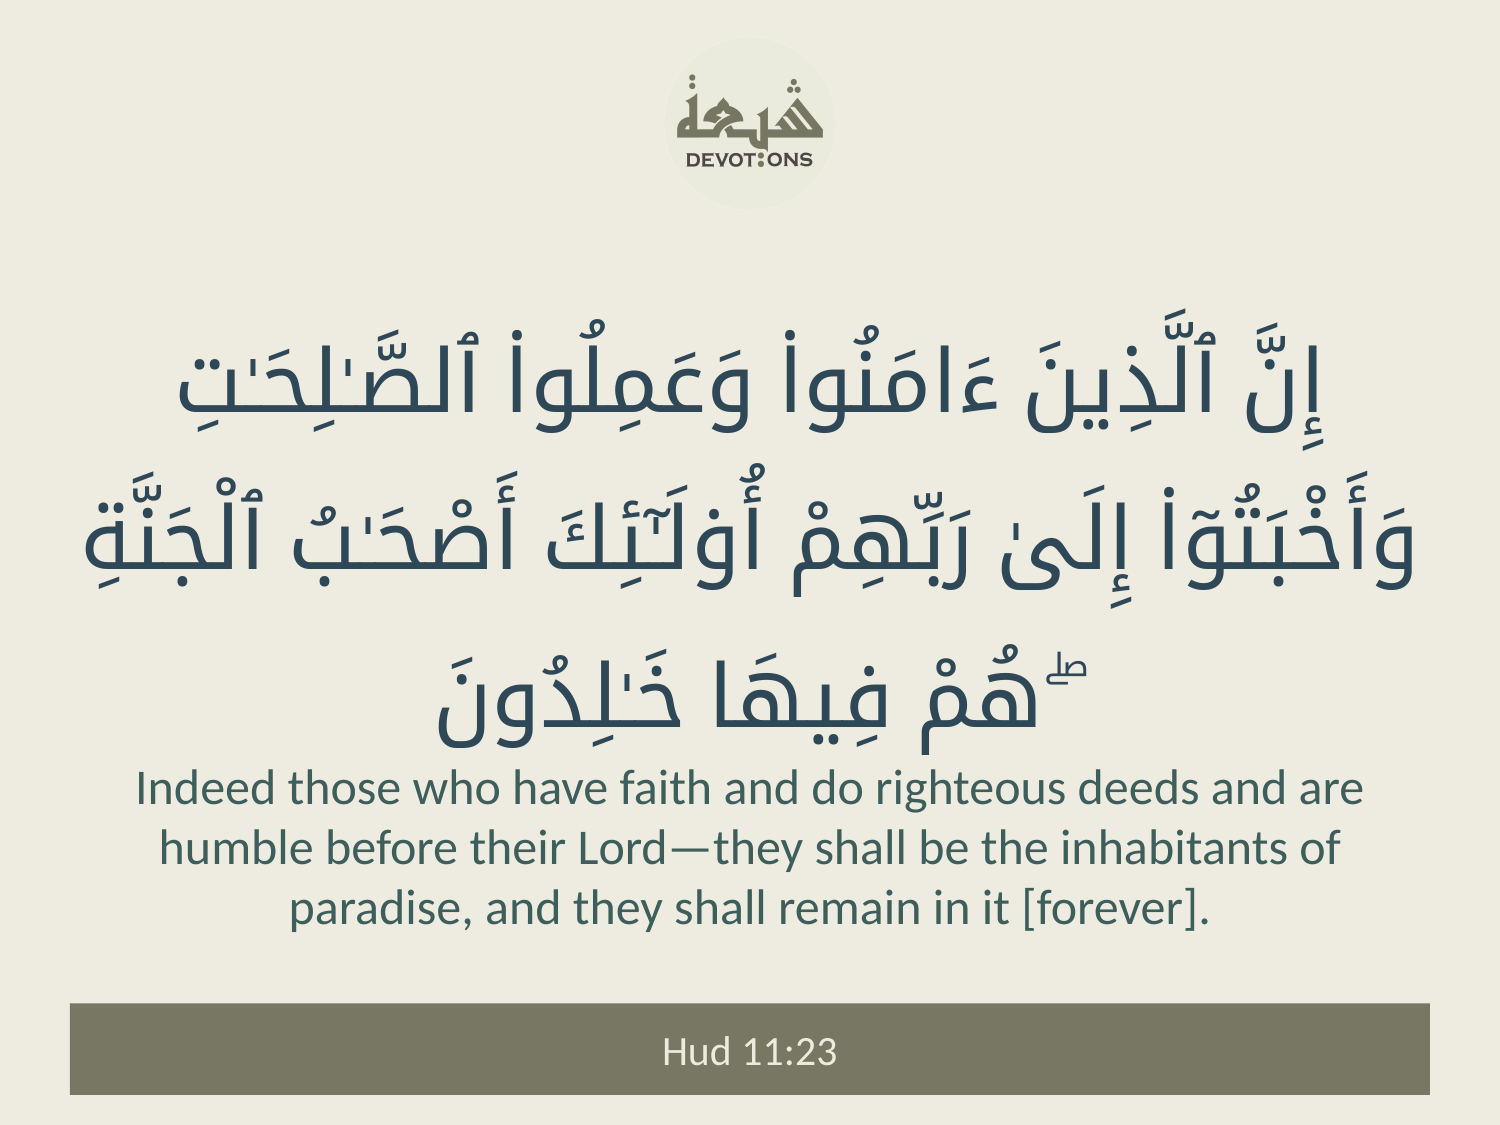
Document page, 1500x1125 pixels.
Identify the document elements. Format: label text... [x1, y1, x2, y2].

list Hud 11:23 [69, 1003, 1430, 1095]
list إِنَّ ٱلَّذِينَ ءَامَنُوا۟ وَعَمِلُوا۟ ٱلصَّـٰلِحَـٰتِ وَأَخْبَتُوٓا۟ إِلَىٰ رَبِّهِمْ أُو۟لَـٰٓئِكَ أَصْحَـٰبُ ٱلْجَنَّةِ ۖ هُمْ فِيهَا خَـٰلِدُونَ Indeed those who have faith and do righteous deeds and are humble before their Lord—they shall be the inhabitants of paradise, and they shall remain in it [forever]. [69, 203, 1430, 1003]
picture [656, 29, 844, 203]
